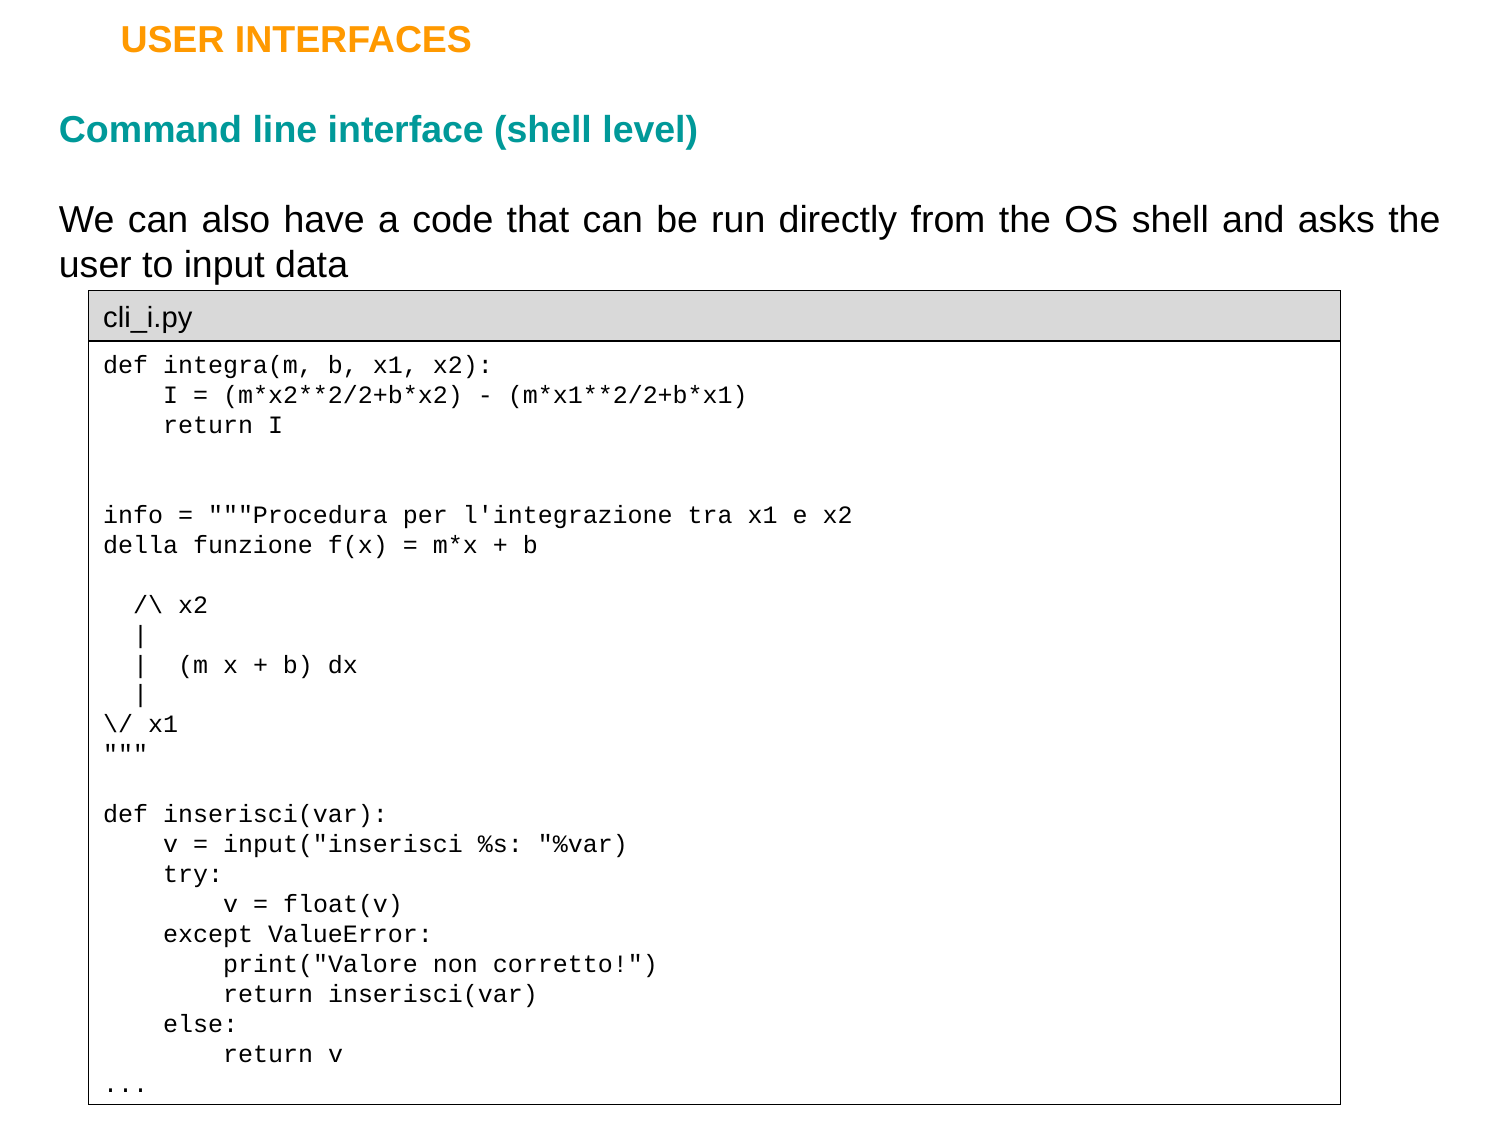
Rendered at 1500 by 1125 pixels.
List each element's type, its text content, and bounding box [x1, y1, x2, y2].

text_box USER INTERFACES [2, 0, 488, 75]
text_box Command line interface (shell level) We can also have a code that can be run directly from the OS shell and asks the user to input data [0, 90, 1500, 1125]
text_box cli_i.py [88, 290, 1341, 341]
text_box def integra(m, b, x1, x2): I = (m*x2**2/2+b*x2) - (m*x1**2/2+b*x1) return I info = """Procedura per l'integrazione tra x1 e x2 della funzione f(x) = m*x + b /\ x2 | | (m x + b) dx | \/ x1 """ def inserisci(var): v = input("inserisci %s: "%var) try: v = float(v) except ValueError: print("Valore non corretto!") return inserisci(var) else: return v ... [88, 341, 1341, 1105]
